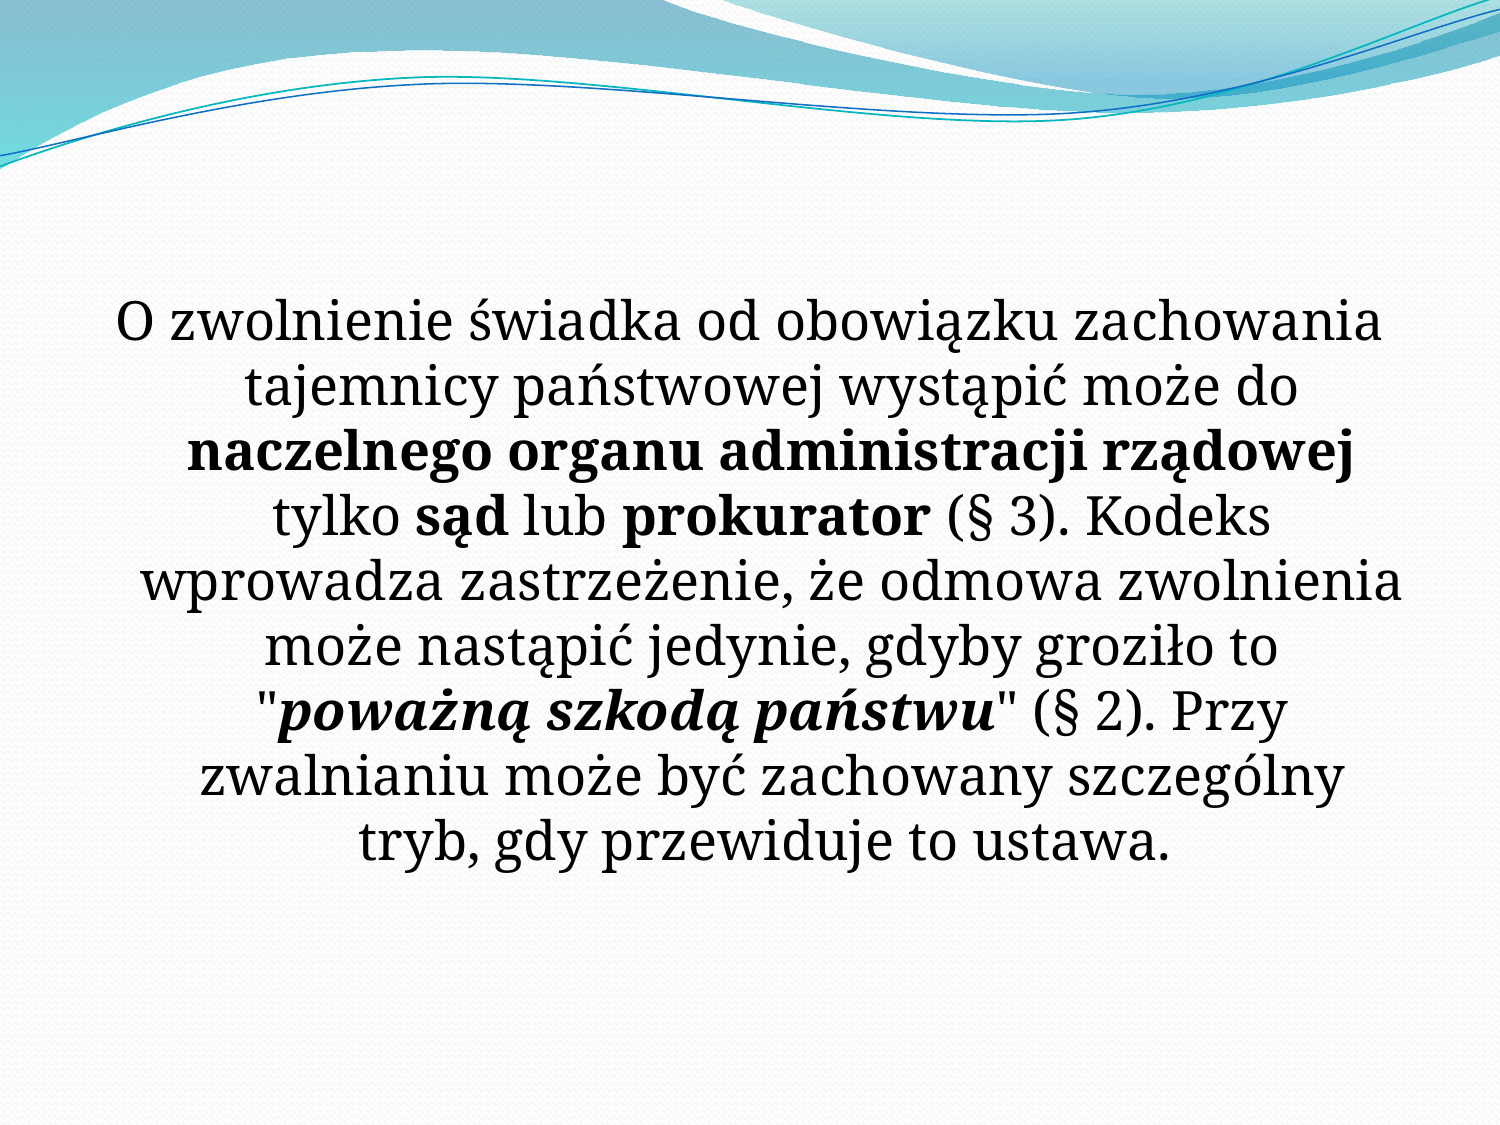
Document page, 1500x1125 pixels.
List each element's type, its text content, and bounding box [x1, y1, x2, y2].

list O zwolnienie świadka od obowiązku zachowania tajemnicy państwowej wystąpić może do naczelnego organu administracji rządowej tylko sąd lub prokurator (§ 3). Kodeks wprowadza zastrzeżenie, że odmowa zwolnienia może nastąpić jedynie, gdyby groziło to "poważną szkodą państwu" (§ 2). Przy zwalnianiu może być zachowany szczególny tryb, gdy przewiduje to ustawa. [75, 278, 1425, 1038]
